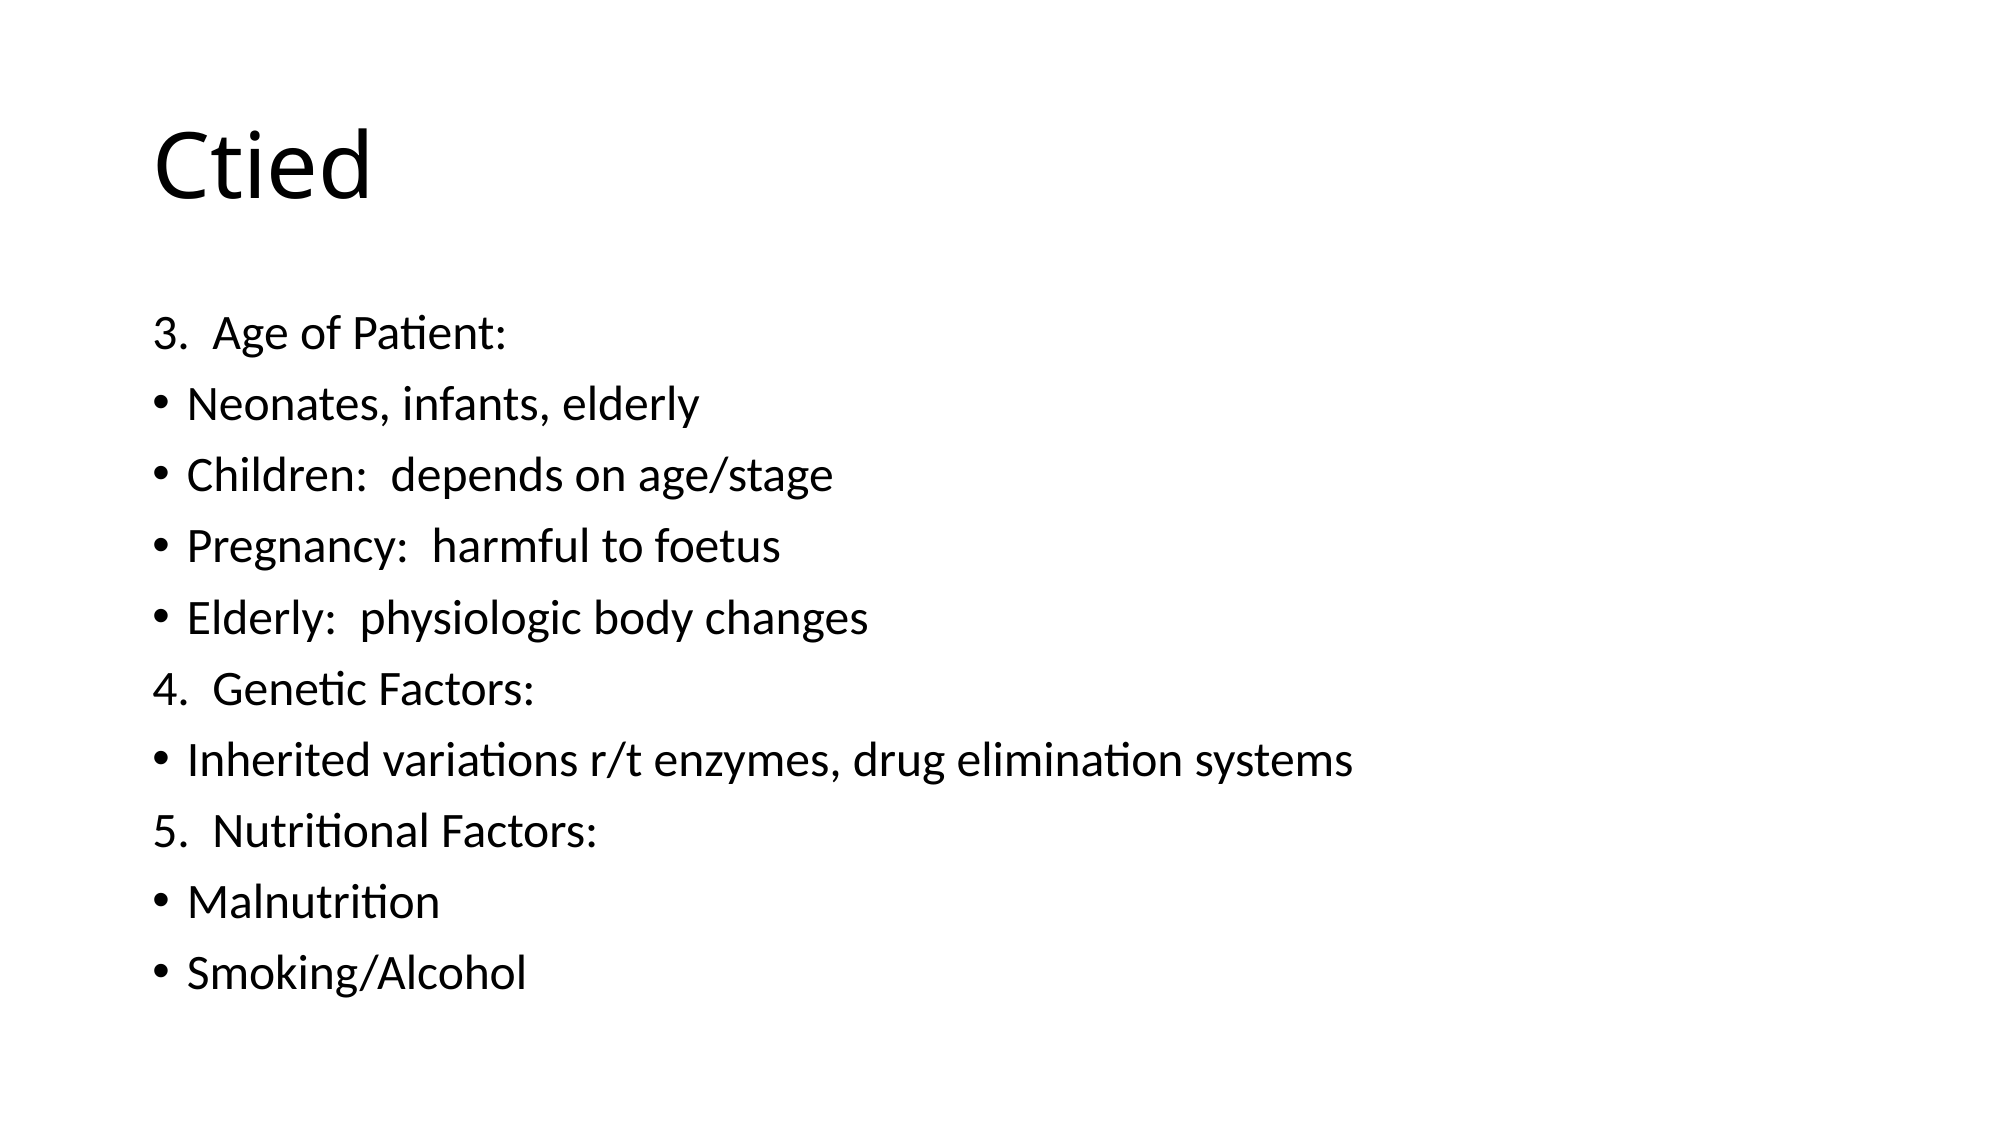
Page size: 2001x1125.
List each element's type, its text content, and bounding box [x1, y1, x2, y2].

title Ctied [137, 59, 1863, 278]
list 3. Age of Patient: Neonates, infants, elderly Children: depends on age/stage Pregnancy: harmful to foetus Elderly: physiologic body changes 4. Genetic Factors: Inherited variations r/t enzymes, drug elimination systems 5. Nutritional Factors: Malnutrition Smoking/Alcohol [137, 299, 1863, 1014]
